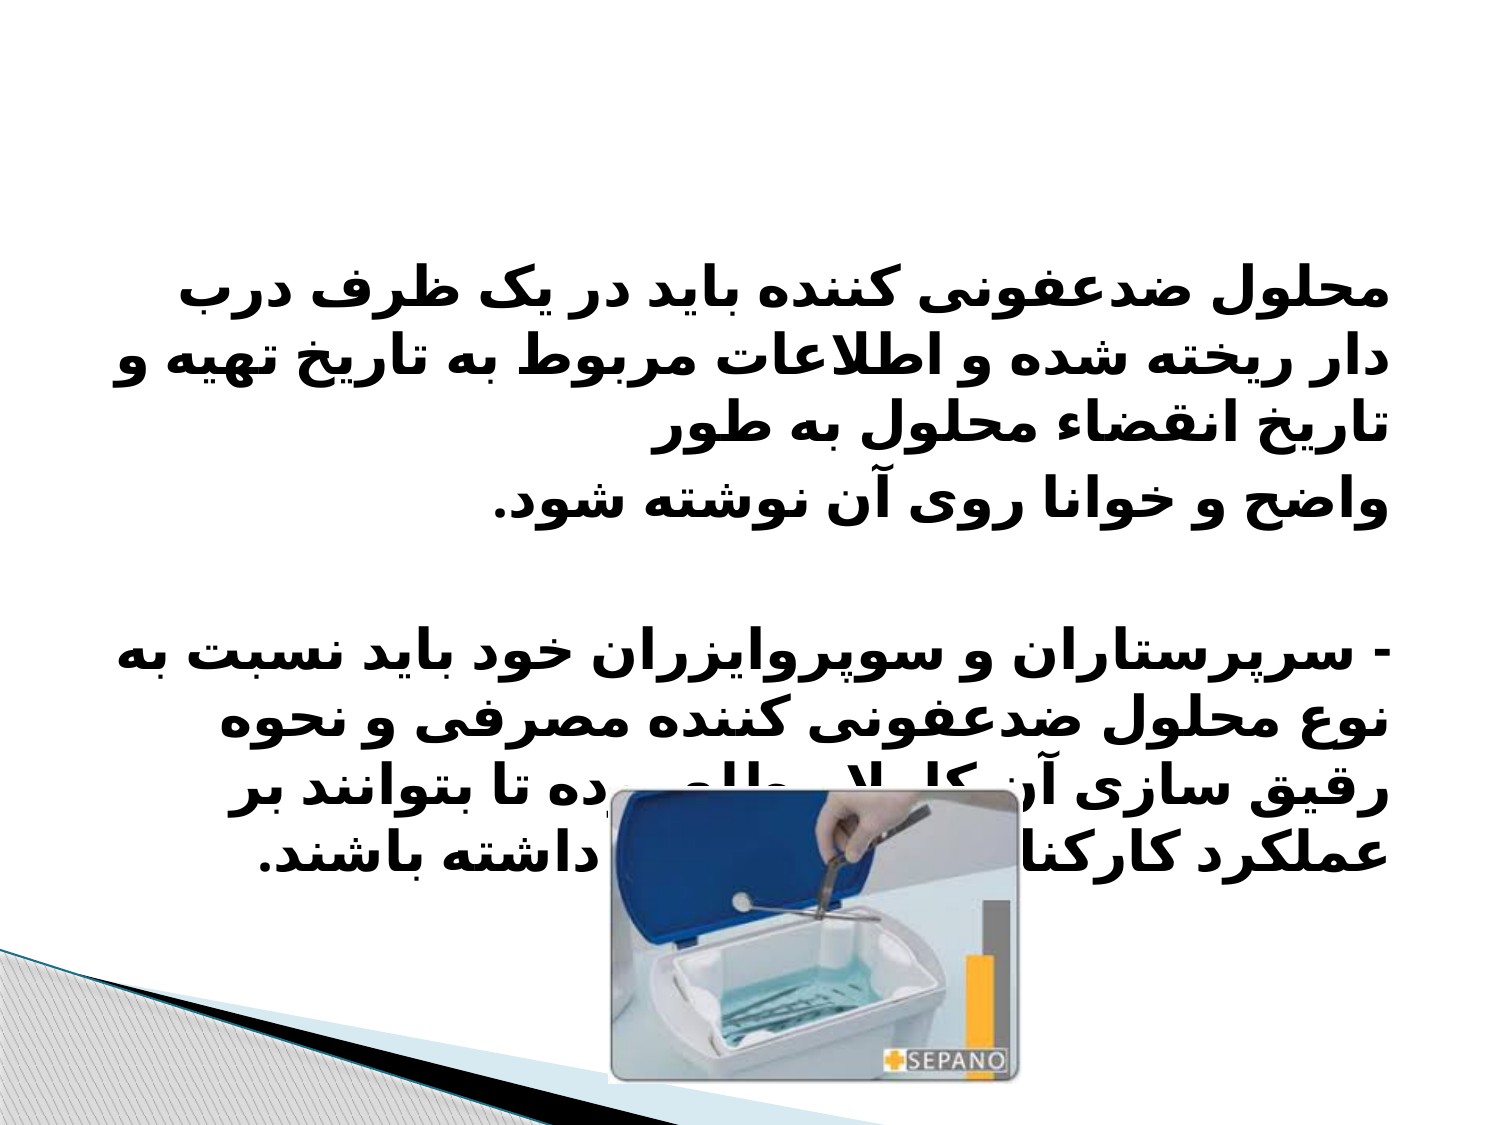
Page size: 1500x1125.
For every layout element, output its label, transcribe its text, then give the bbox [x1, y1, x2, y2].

list محلول ضدعفونی کننده باید در یک ظرف درب دار ریخته شده و اطلاعات مربوط به تاریخ تهیه و تاریخ انقضاء محلول به طور واضح و خوانا روی آن نوشته شود. - سرپرستاران و سوپروایزران خود باید نسبت به نوع محلول ضدعفونی کننده مصرفی و نحوه رقیق سازی آن کاملا مطلع بوده تا بتوانند بر عملکرد کارکنان نظارت دقیق داشته باشند. [75, 243, 1425, 986]
picture [608, 786, 1023, 1084]
